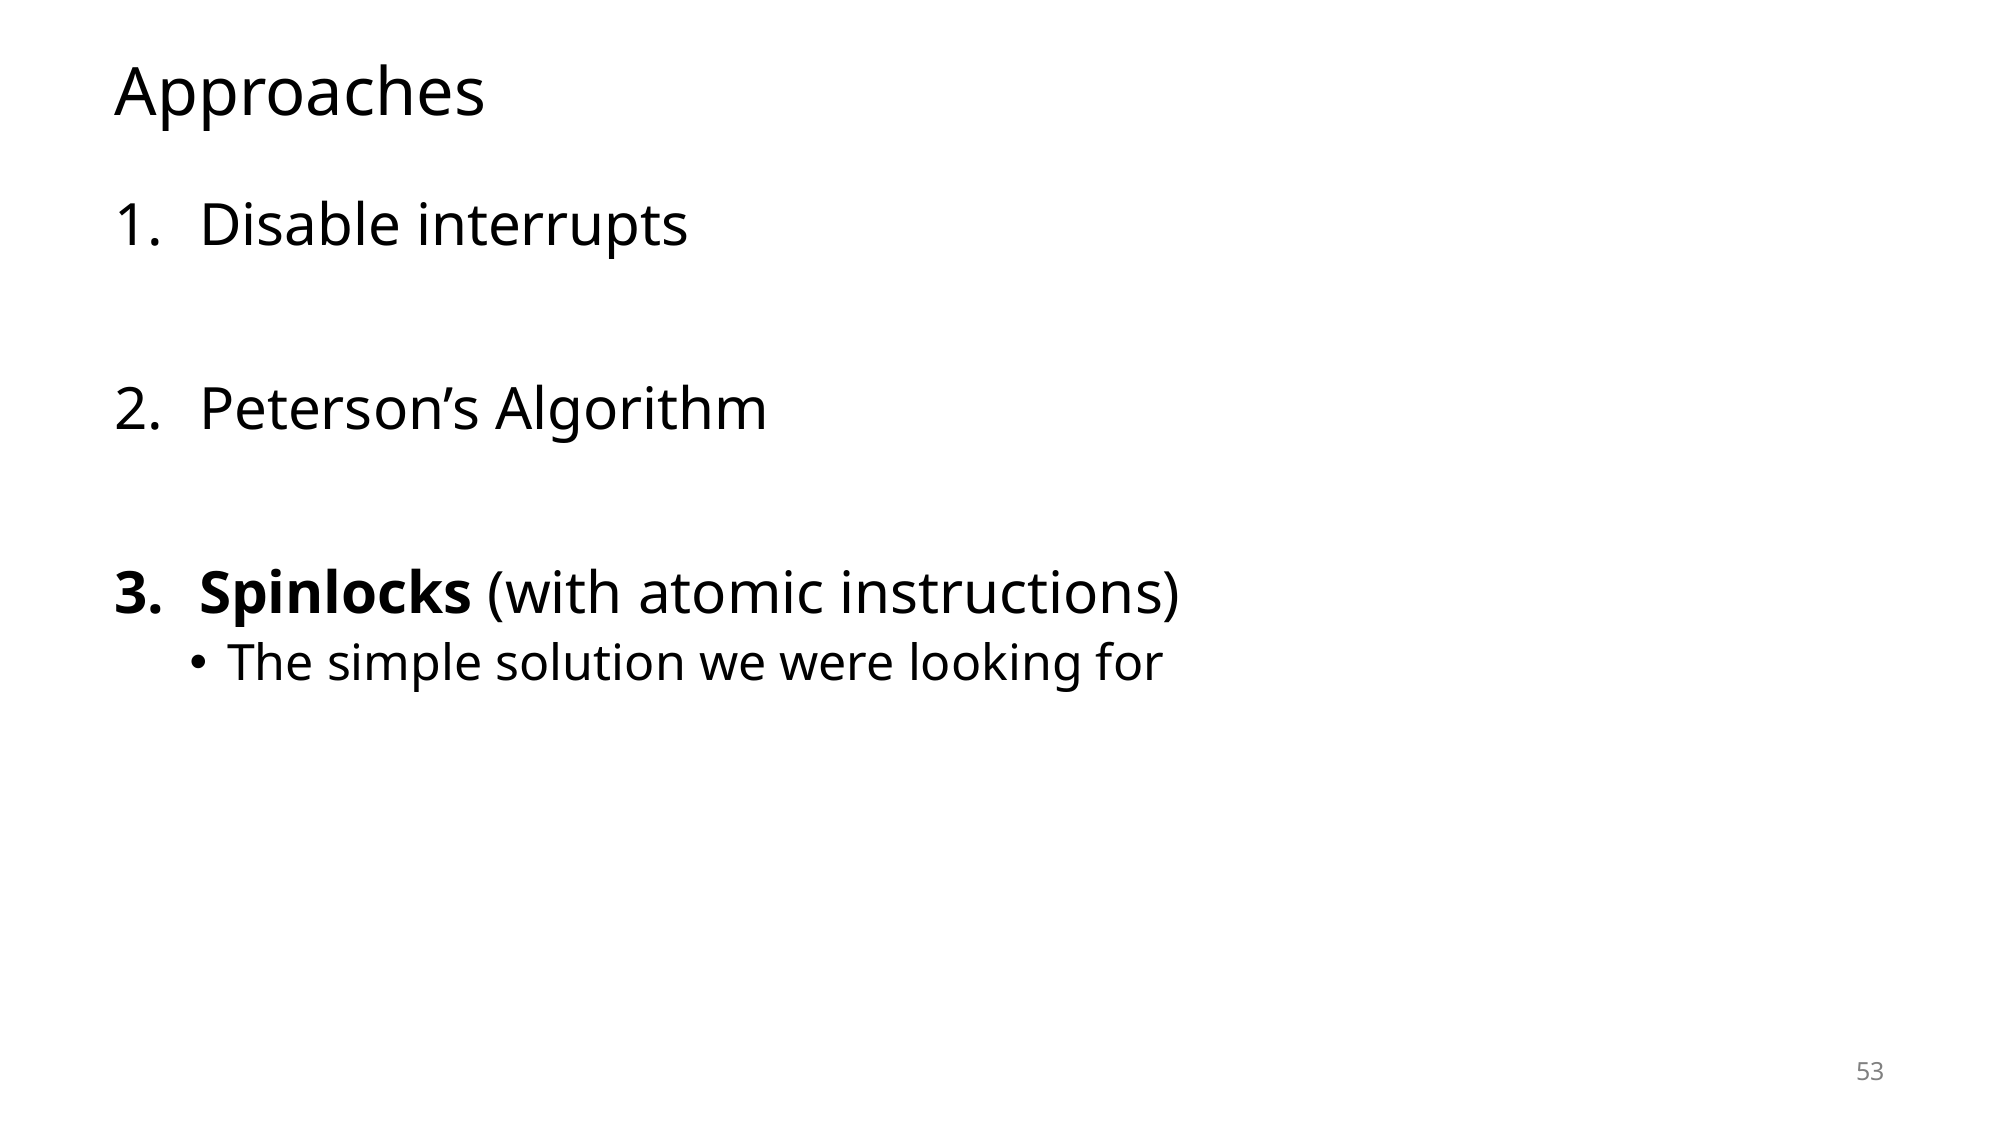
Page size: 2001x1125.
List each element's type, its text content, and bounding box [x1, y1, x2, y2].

slide_number 53 [1749, 1042, 1900, 1103]
title Approaches [99, 37, 1900, 150]
list Disable interrupts Peterson’s Algorithm Spinlocks (with atomic instructions) The simple solution we were looking for [99, 187, 1900, 1013]
